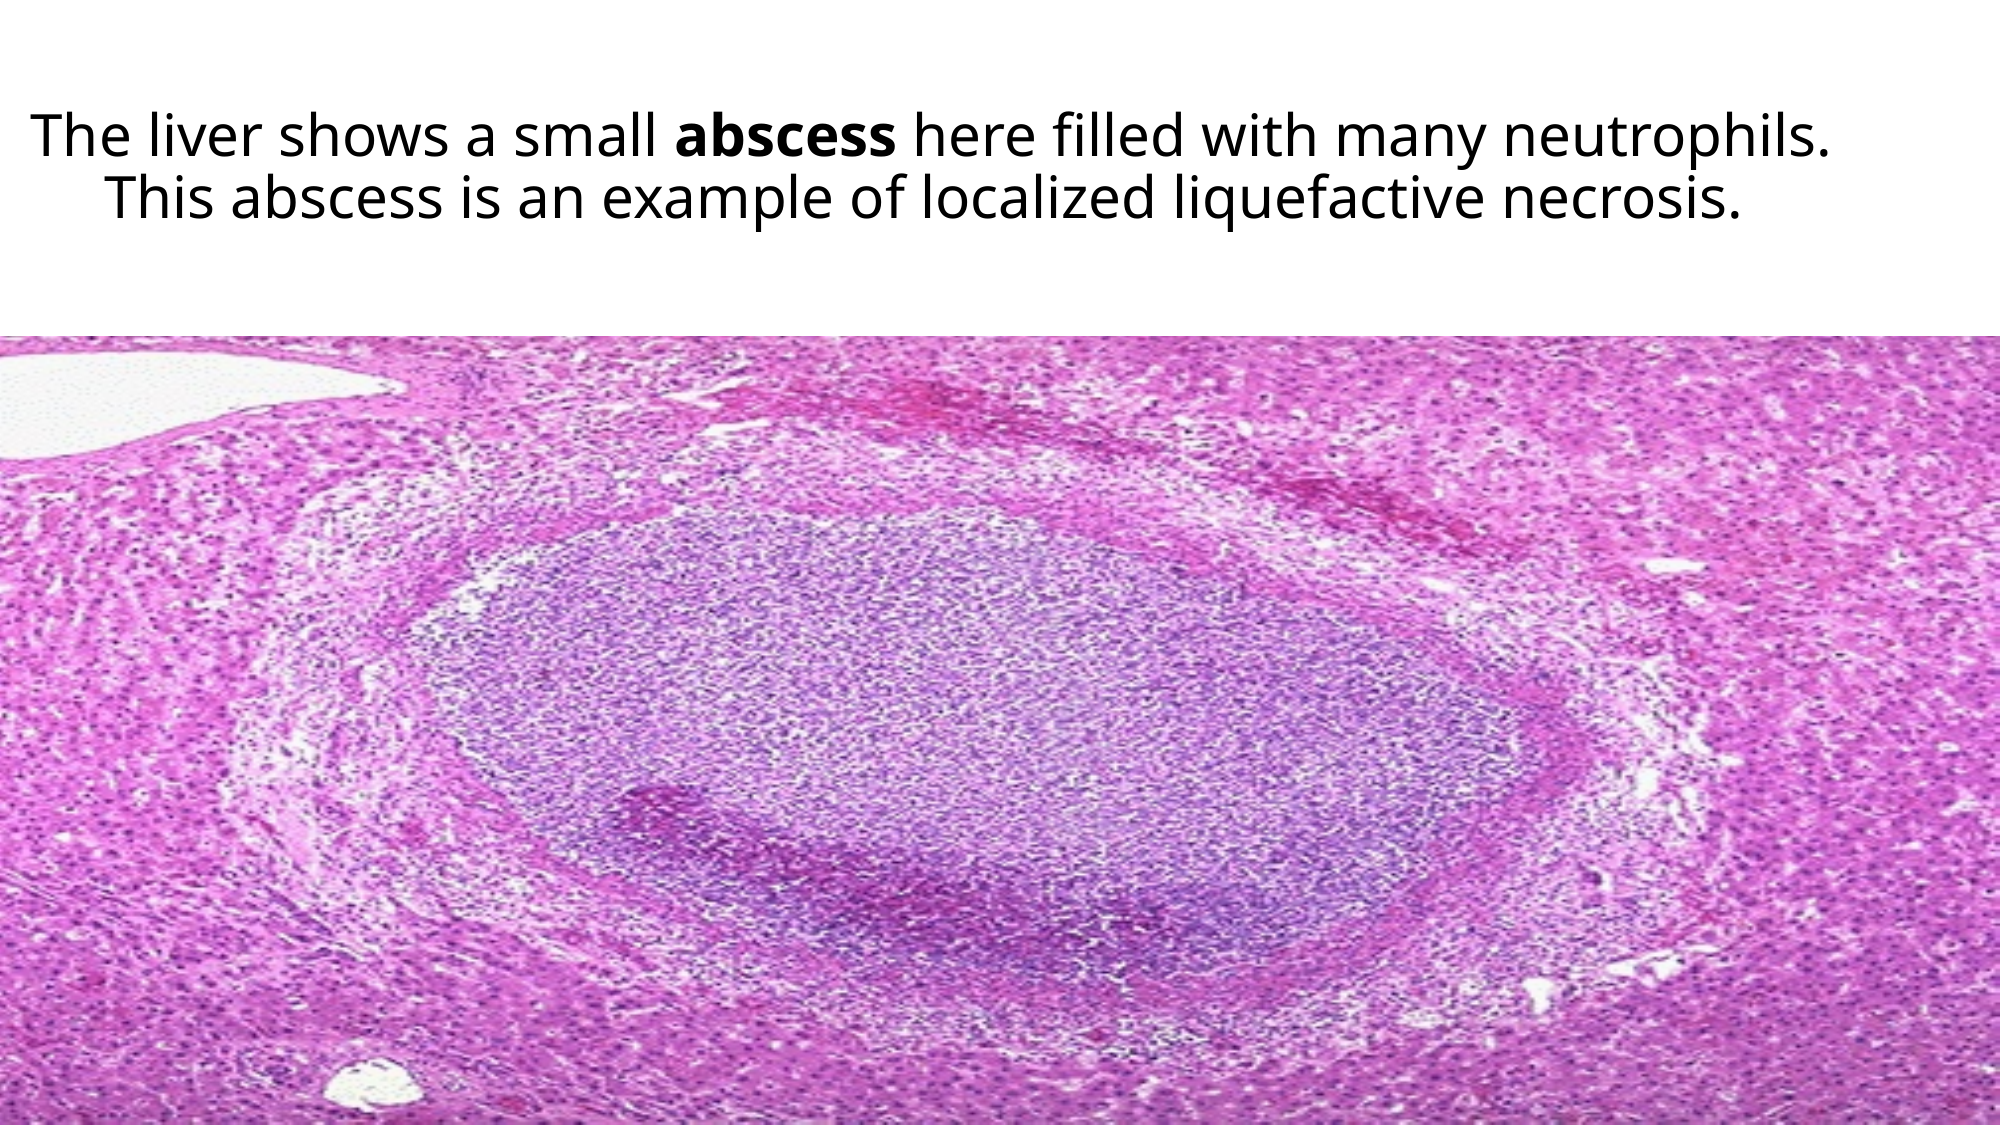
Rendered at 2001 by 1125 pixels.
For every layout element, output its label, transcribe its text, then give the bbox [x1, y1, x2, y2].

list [0, 336, 2000, 1125]
title The liver shows a small abscess here filled with many neutrophils. This abscess is an example of localized liquefactive necrosis. [0, 59, 1863, 278]
